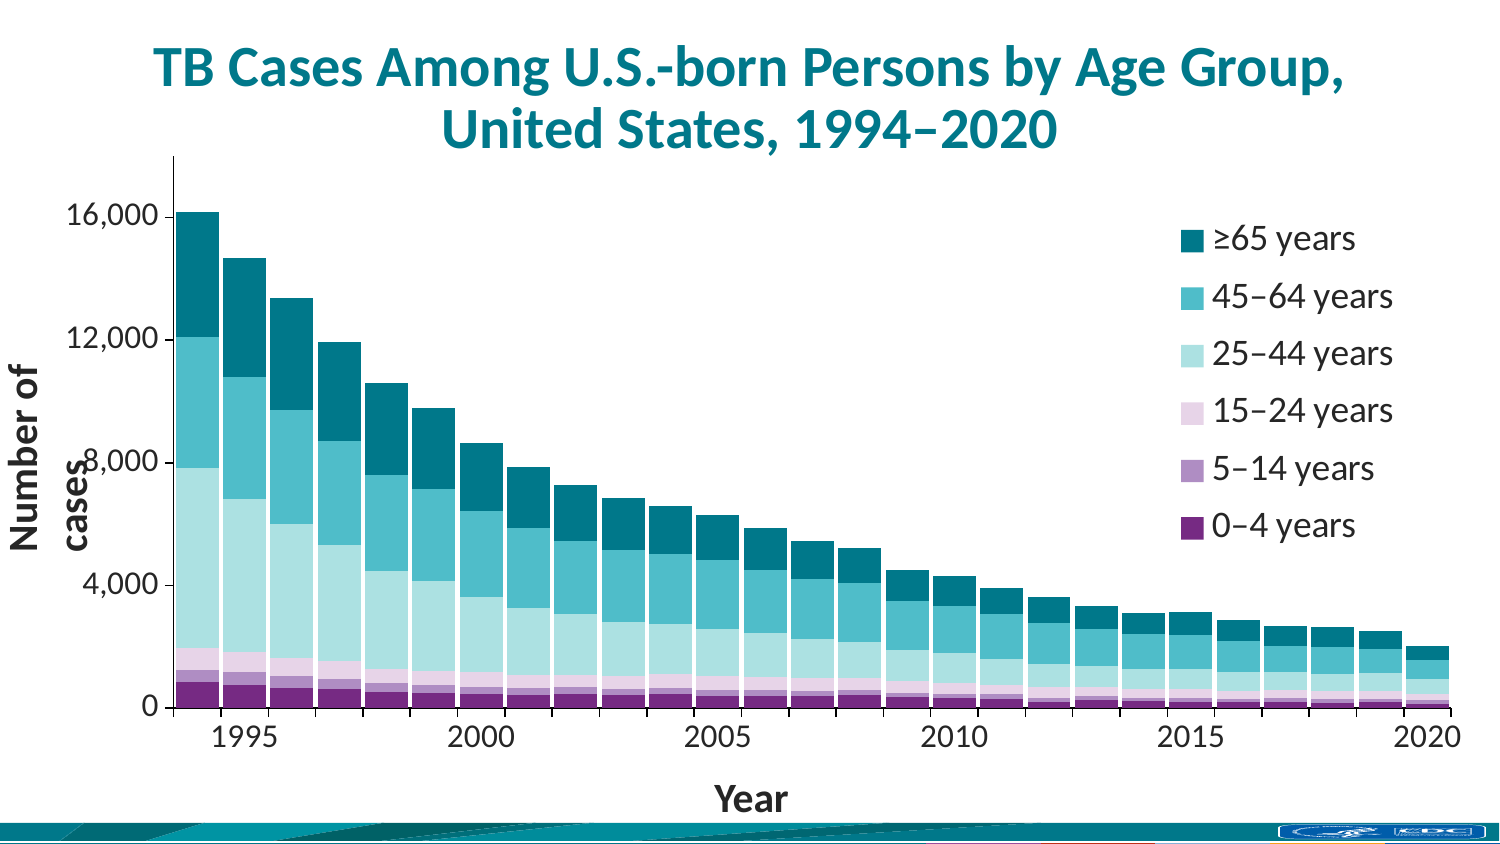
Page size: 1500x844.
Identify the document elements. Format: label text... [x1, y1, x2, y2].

text_box Year [699, 805, 815, 829]
text_box Number of cases [0, 248, 34, 567]
title TB Cases Among U.S.-born Persons by Age Group, United States, 1994–2020 [75, 27, 1425, 134]
chart [39, 135, 1475, 796]
